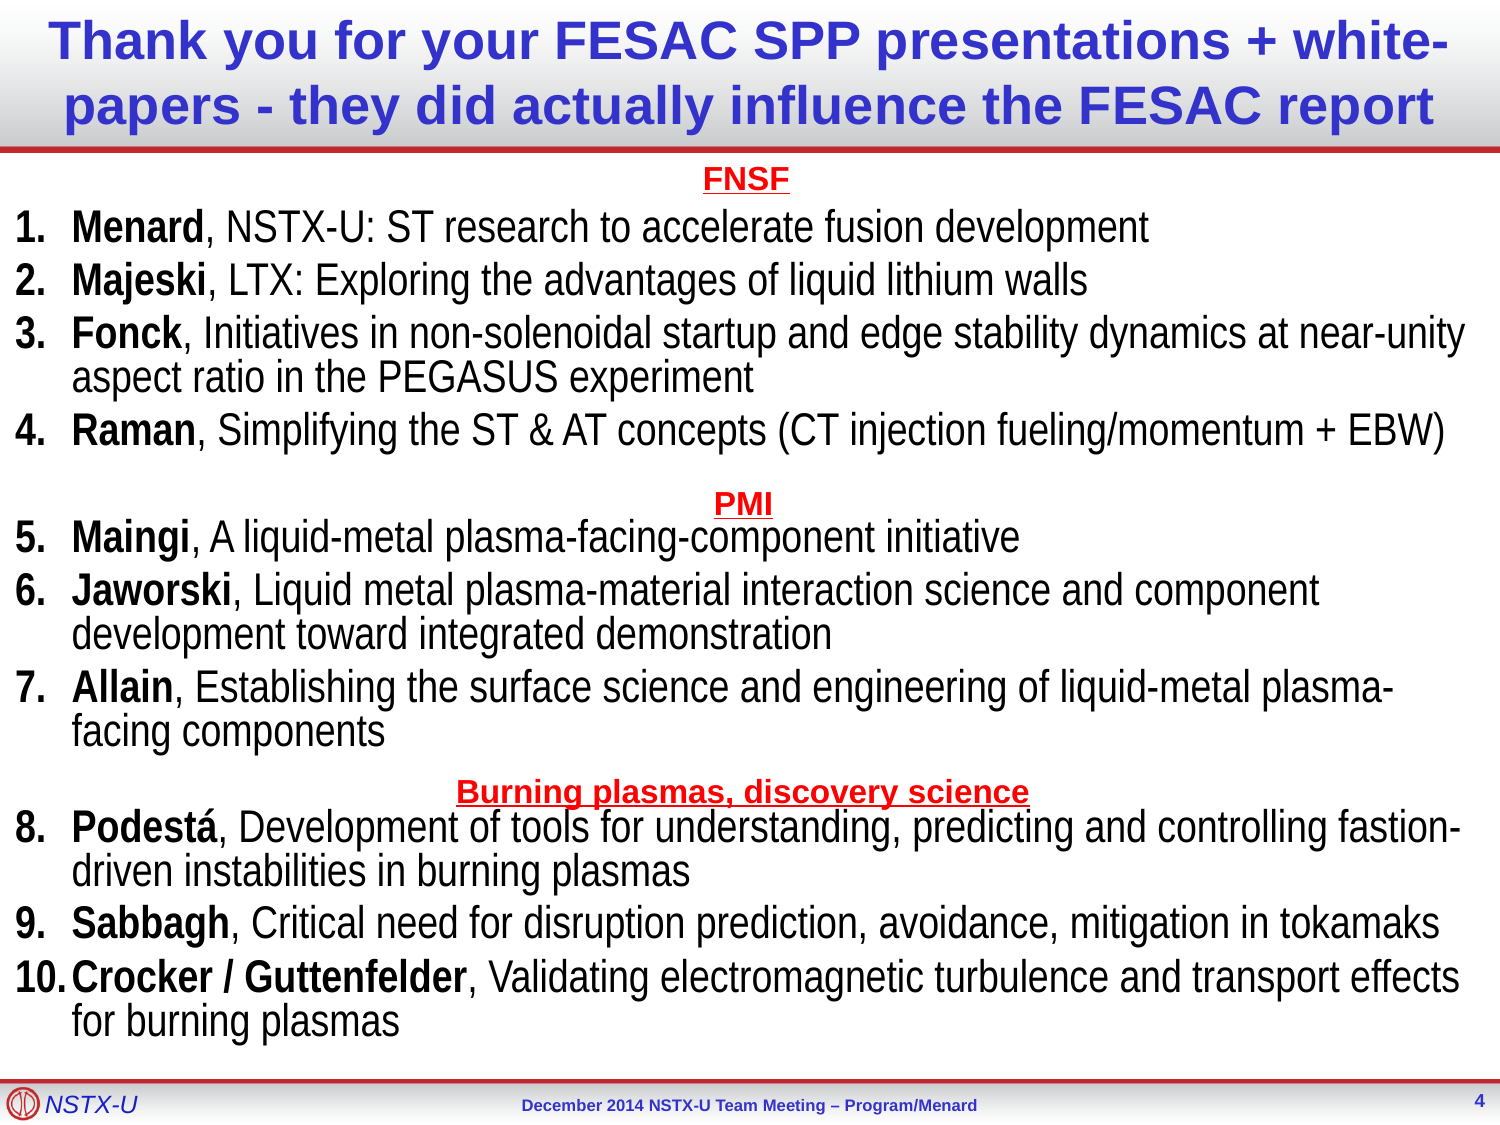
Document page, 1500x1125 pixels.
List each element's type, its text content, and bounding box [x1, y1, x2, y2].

title Thank you for your FESAC SPP presentations + white-papers - they did actually influence the FESAC report [0, 1, 1500, 140]
slide_number 4 [1374, 1087, 1500, 1113]
list Menard, NSTX-­U: ST research to accelerate fusion development Majeski, LTX: Exploring the advantages of liquid lithium walls Fonck, Initiatives in non-­solenoidal startup and edge stability dynamics at near-­unity aspect ratio in the PEGASUS experiment Raman, Simplifying the ST & AT concepts (CT injection fueling/momentum + EBW) Maingi, A liquid‐metal plasma-­facing-­component initiative Jaworski, Liquid metal plasma-­material interaction science and component development toward integrated demonstration Allain, Establishing the surface science and engineering of liquid-­metal plasma-­facing components Podestá, Development of tools for understanding, predicting and controlling fast­ion‐driven instabilities in burning plasmas Sabbagh, Critical need for disruption prediction, avoidance, mitigation in tokamaks Crocker / Guttenfelder, Validating electromagnetic turbulence and transport effects for burning plasmas [0, 199, 1500, 1051]
text_box PMI [699, 474, 789, 530]
picture [0, 1079, 1500, 1125]
text_box FNSF [688, 149, 805, 205]
text_box Burning plasmas, discovery science [441, 762, 1046, 818]
